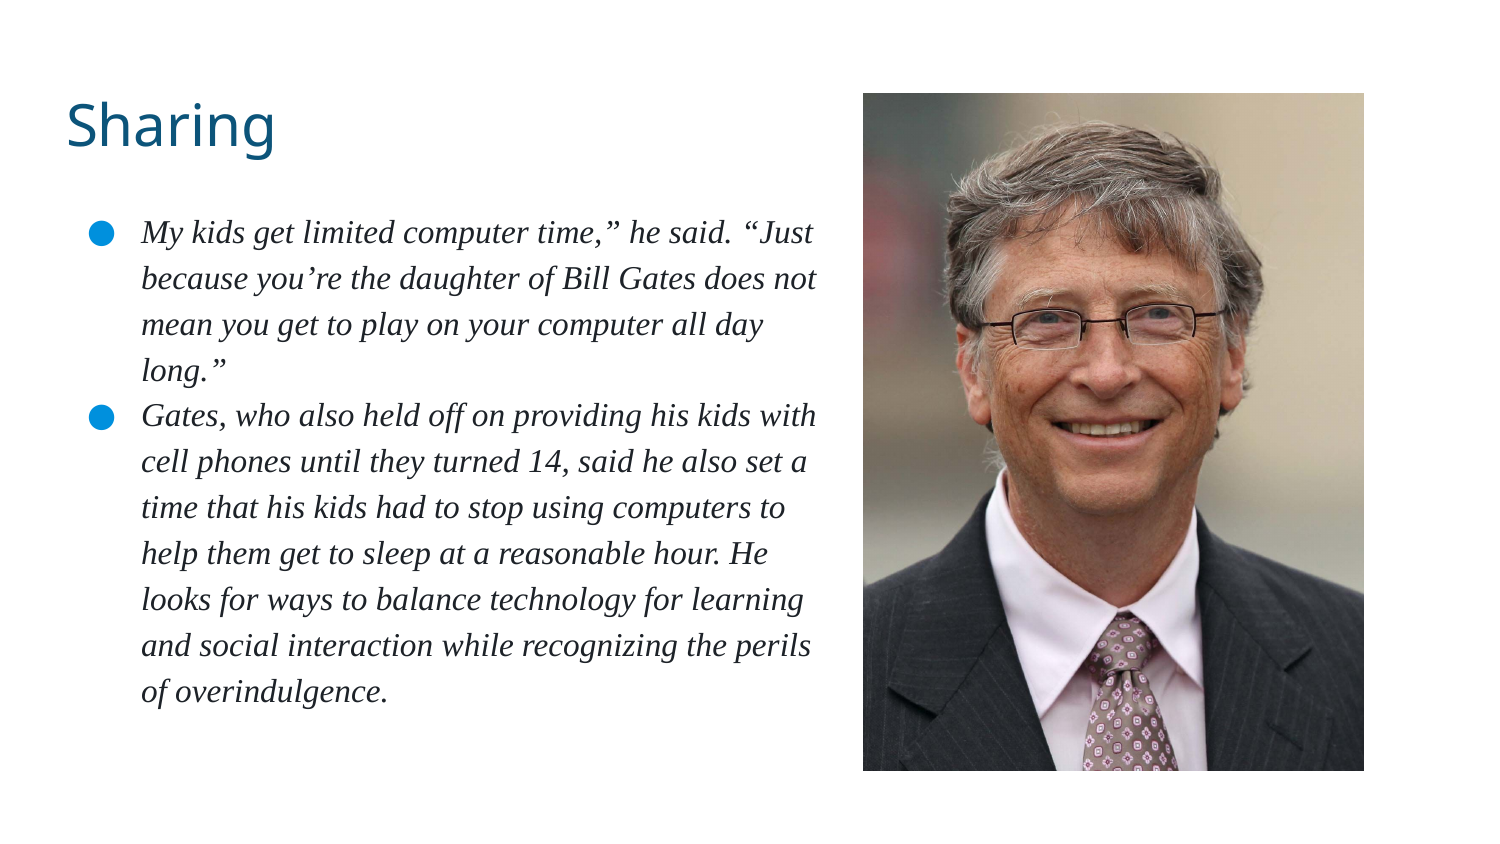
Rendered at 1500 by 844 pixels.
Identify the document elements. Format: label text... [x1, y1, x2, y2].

list My kids get limited computer time,” he said. “Just because you’re the daughter of Bill Gates does not mean you get to play on your computer all day long.” Gates, who also held off on providing his kids with cell phones until they turned 14, said he also set a time that his kids had to stop using computers to help them get to sleep at a reasonable hour. He looks for ways to balance technology for learning and social interaction while recognizing the perils of overindulgence. [51, 189, 854, 771]
title Sharing [51, 72, 1449, 167]
picture [863, 93, 1365, 771]
